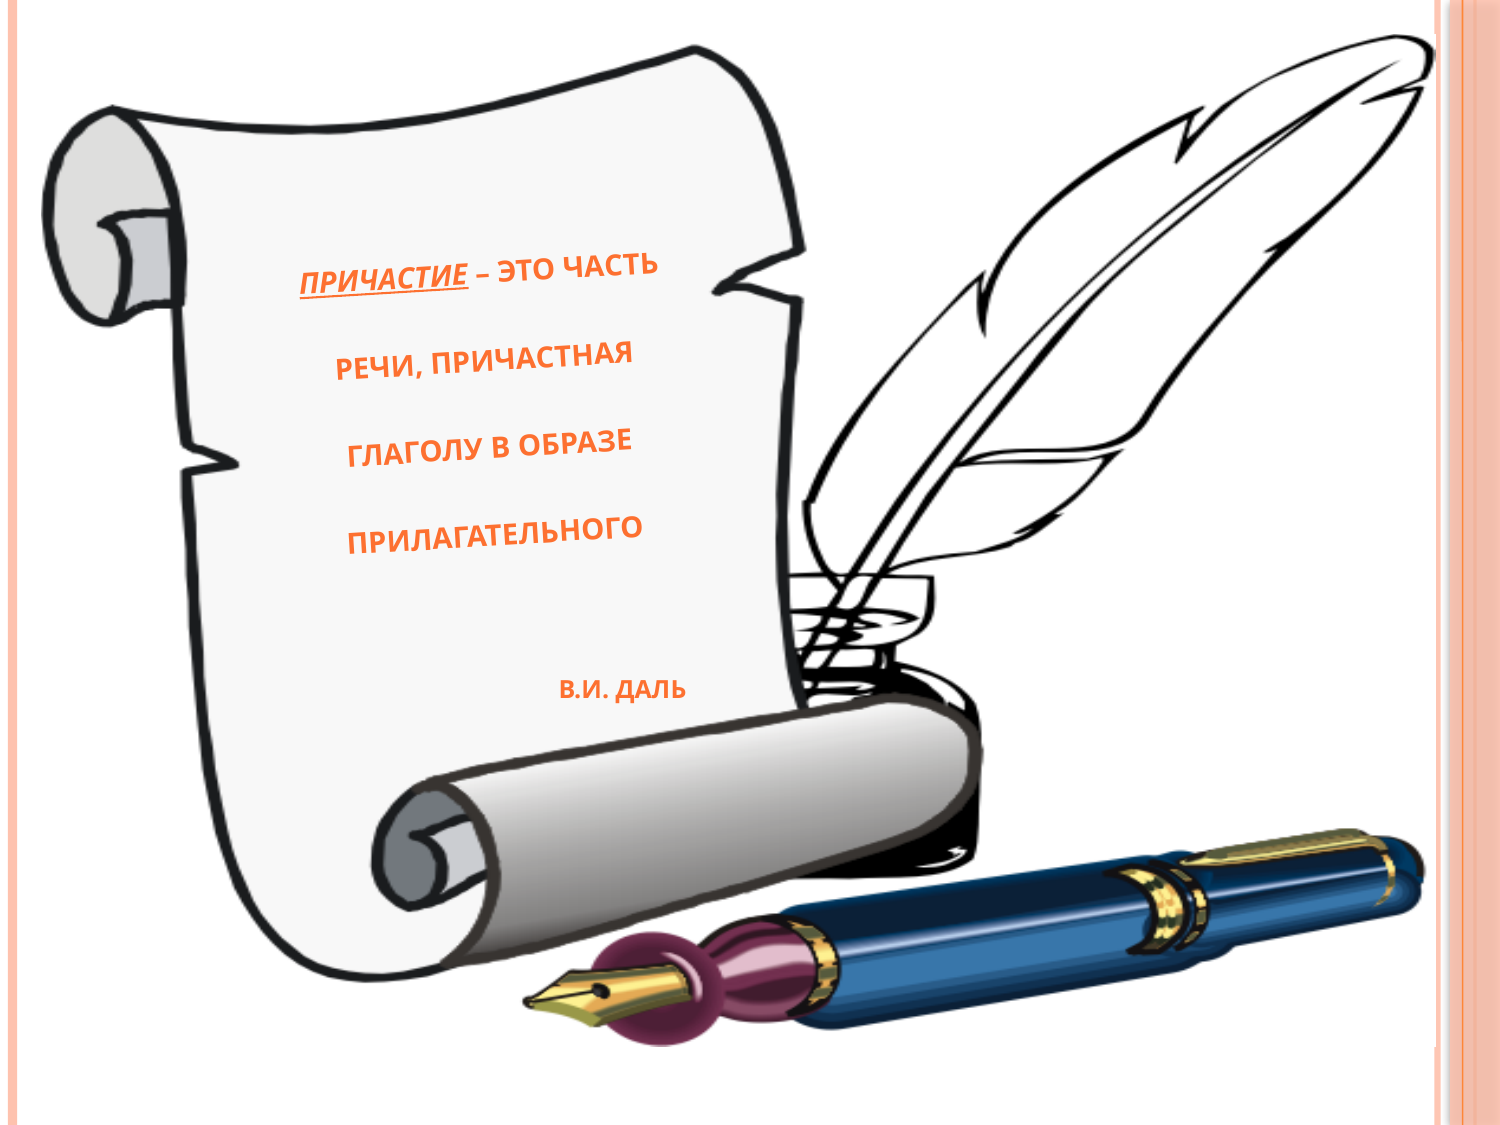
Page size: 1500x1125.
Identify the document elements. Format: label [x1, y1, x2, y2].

picture [40, 33, 1436, 1048]
